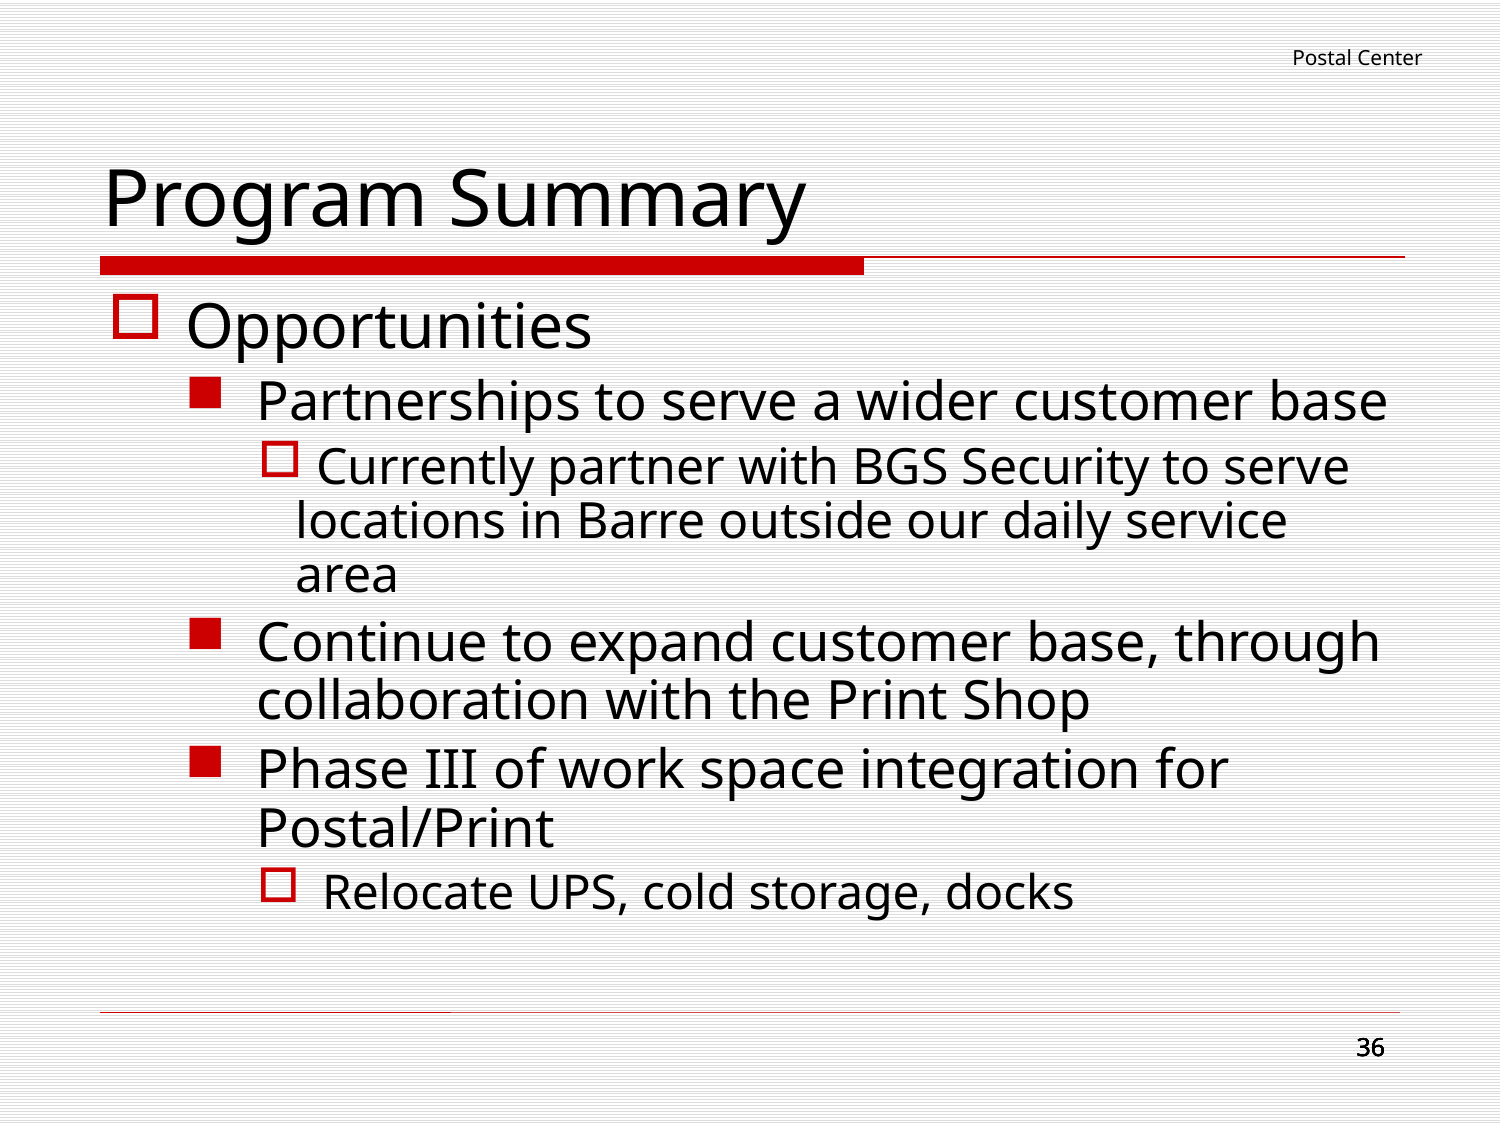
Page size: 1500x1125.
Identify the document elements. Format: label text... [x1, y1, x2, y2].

text_box 36 [1074, 1024, 1400, 1103]
list Opportunities Partnerships to serve a wider customer base Currently partner with BGS Security to serve locations in Barre outside our daily service area Continue to expand customer base, through collaboration with the Print Shop Phase III of work space integration for Postal/Print Relocate UPS, cold storage, docks [92, 287, 1406, 988]
text_box Postal Center [1100, 37, 1438, 78]
title Program Summary [87, 49, 1401, 250]
